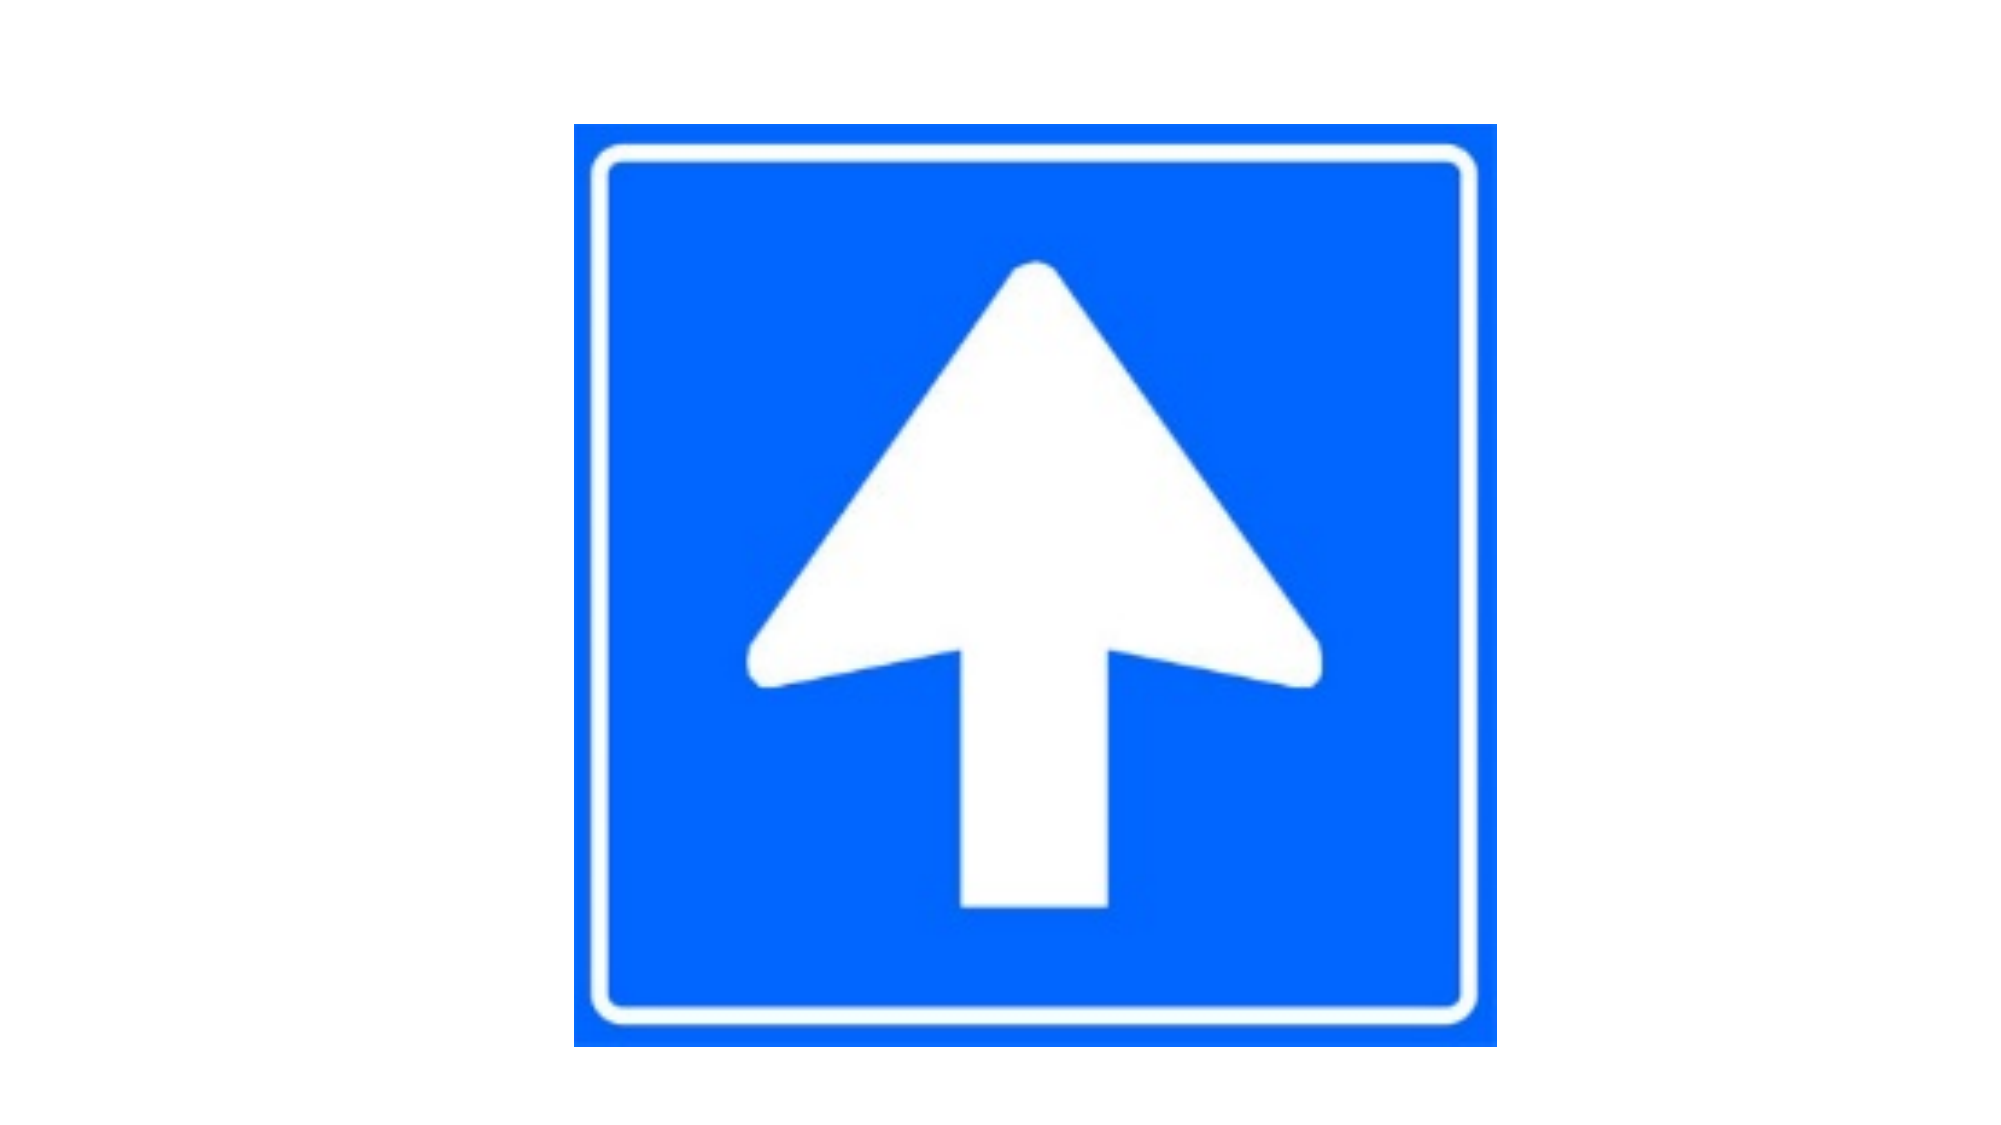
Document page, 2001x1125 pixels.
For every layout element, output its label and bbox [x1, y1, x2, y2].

picture [574, 124, 1497, 1047]
